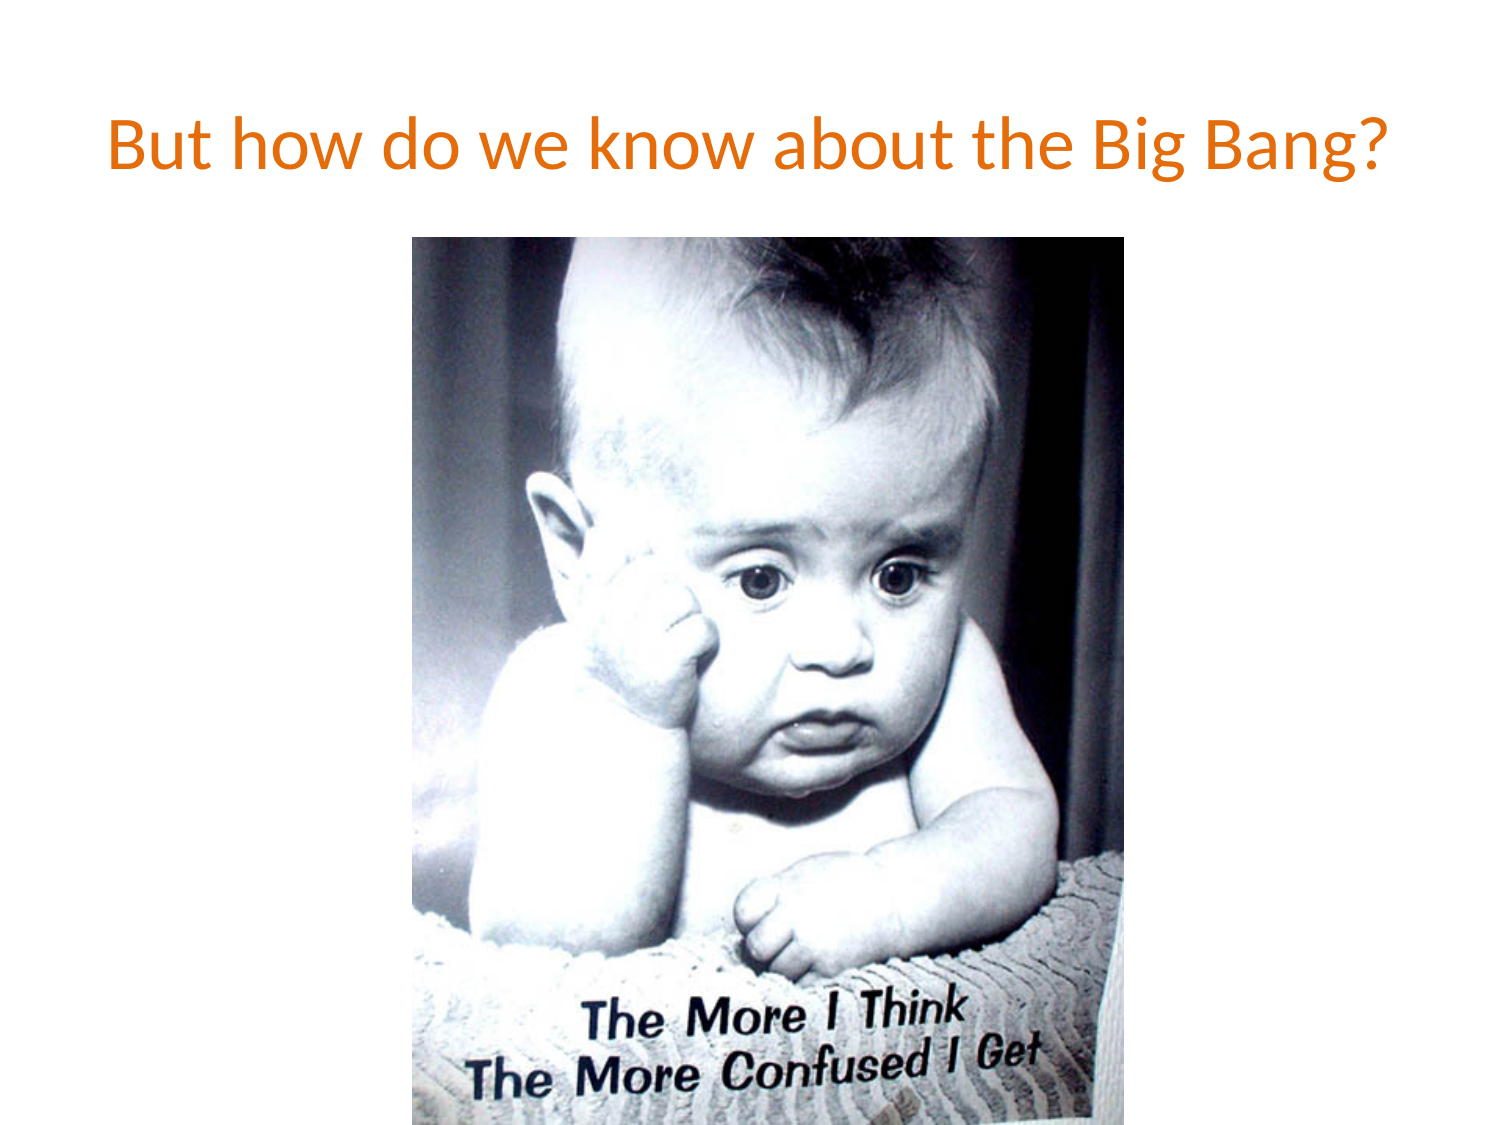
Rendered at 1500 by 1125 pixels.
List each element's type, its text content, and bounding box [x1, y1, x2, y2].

title But how do we know about the Big Bang? [75, 45, 1425, 233]
picture [412, 237, 1124, 1125]
